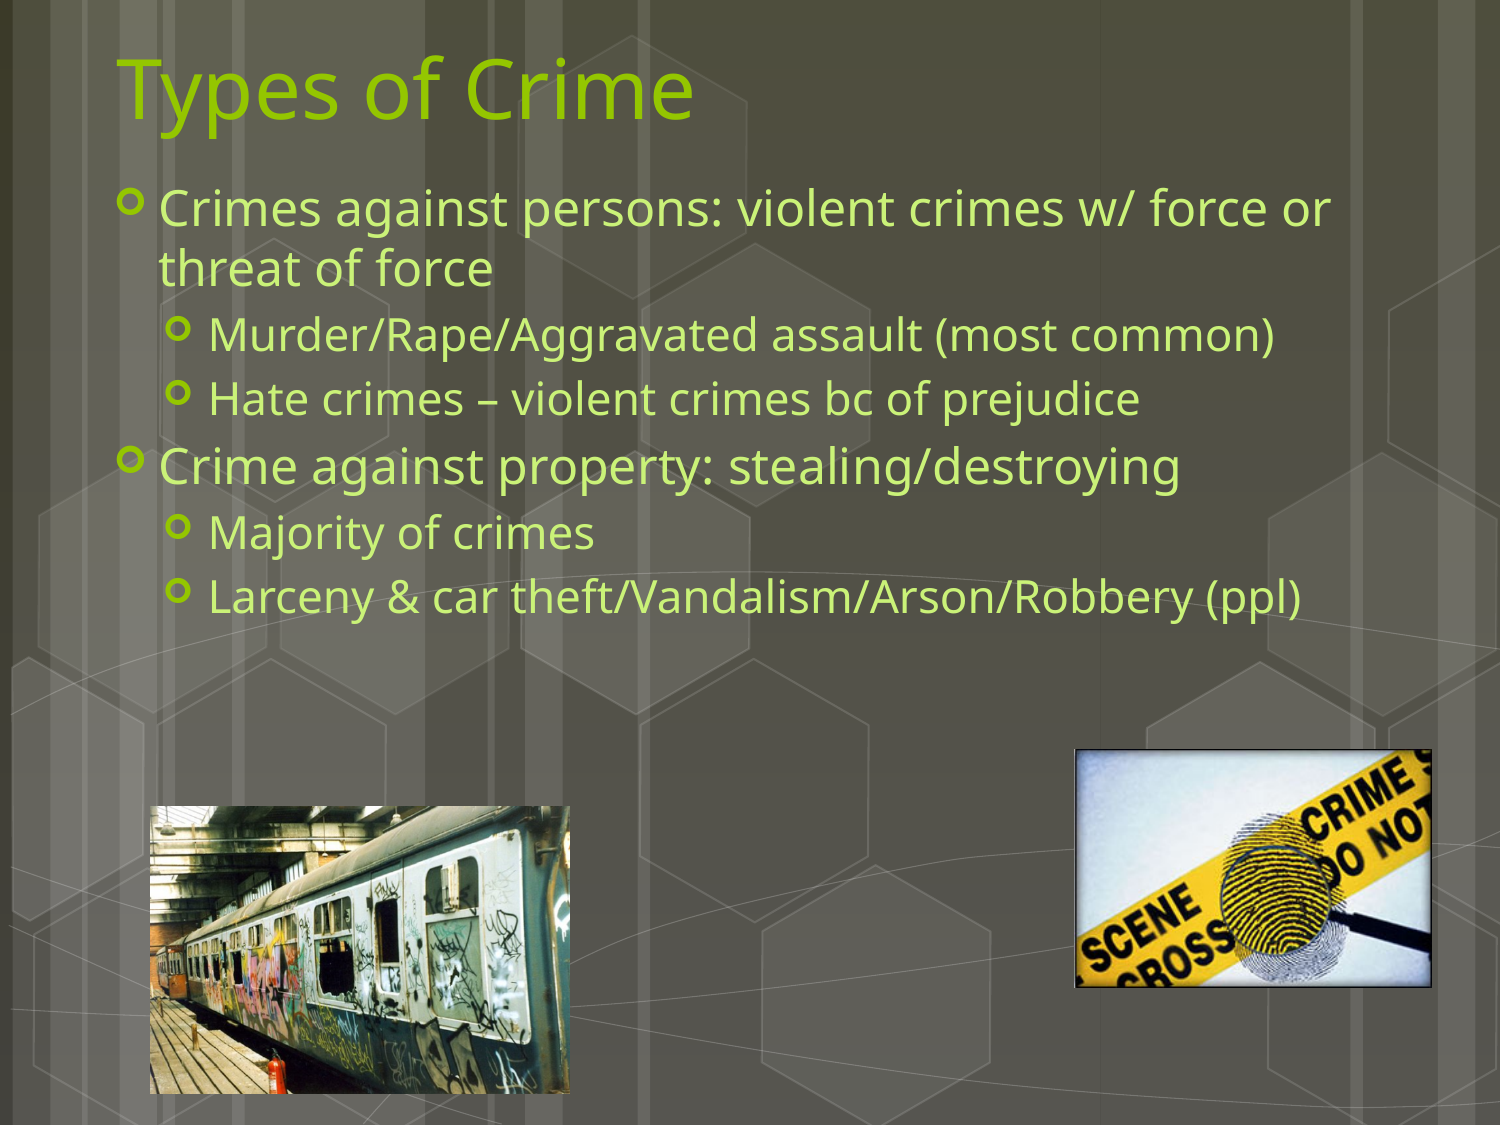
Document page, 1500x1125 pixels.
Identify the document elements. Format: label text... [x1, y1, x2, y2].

picture [149, 805, 571, 1094]
title Types of Crime [101, 25, 1254, 144]
picture [1074, 749, 1433, 988]
list Crimes against persons: violent crimes w/ force or threat of force Murder/Rape/Aggravated assault (most common) Hate crimes – violent crimes bc of prejudice Crime against property: stealing/destroying Majority of crimes Larceny & car theft/Vandalism/Arson/Robbery (ppl) [87, 168, 1400, 864]
